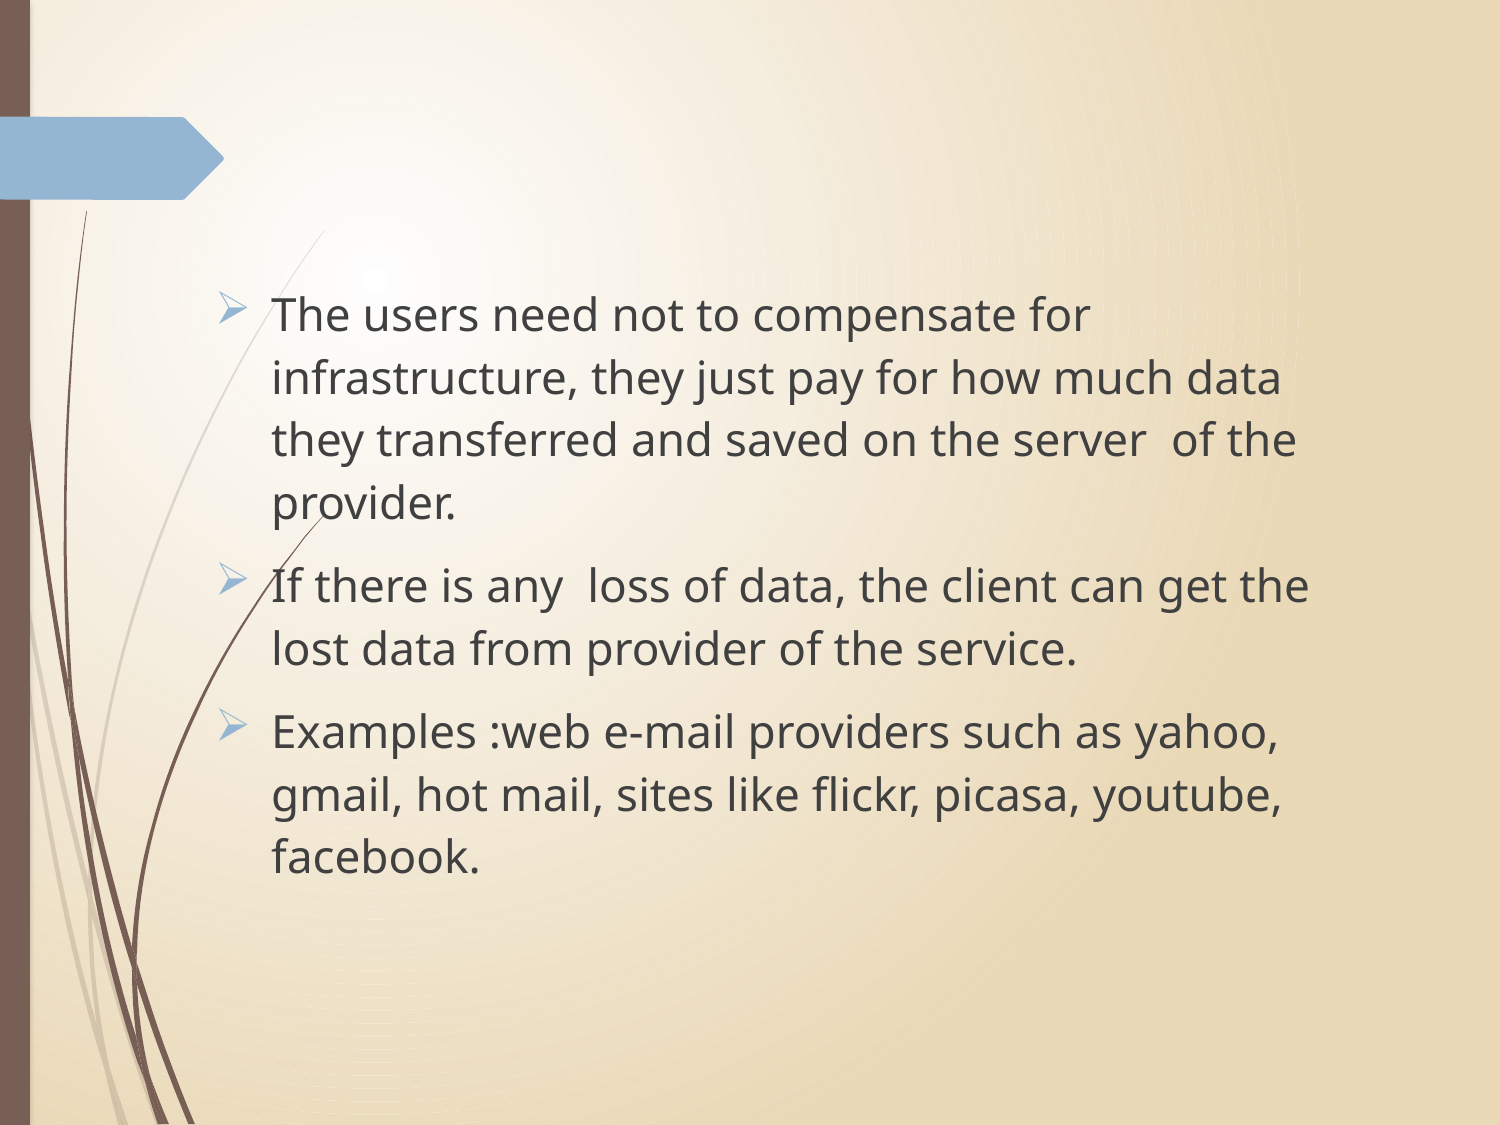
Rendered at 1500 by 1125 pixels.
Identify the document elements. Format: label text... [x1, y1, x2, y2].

list The users need not to compensate for infrastructure, they just pay for how much data they transferred and saved on the server of the provider. If there is any loss of data, the client can get the lost data from provider of the service. Examples :web e-mail providers such as yahoo, gmail, hot mail, sites like flickr, picasa, youtube, facebook. [200, 275, 1400, 970]
